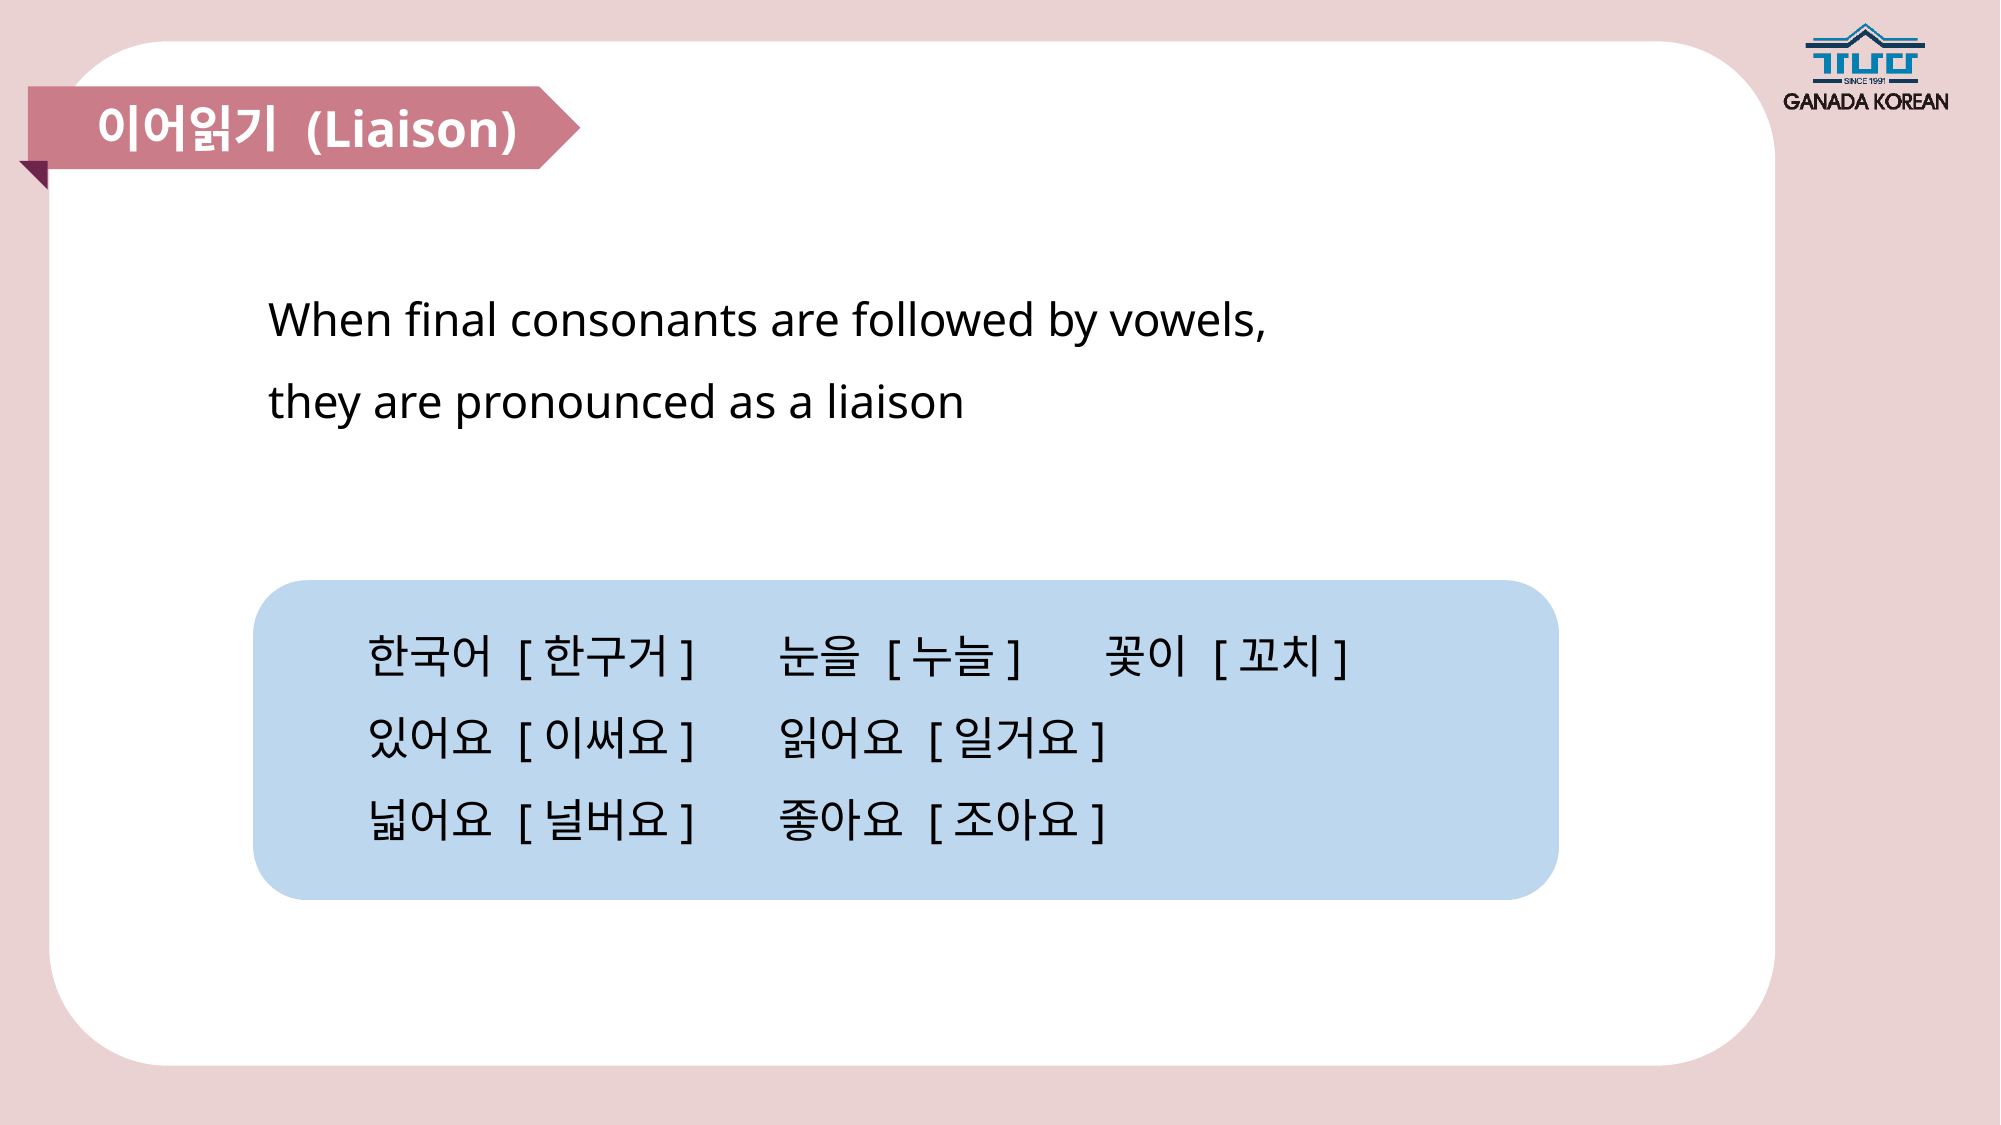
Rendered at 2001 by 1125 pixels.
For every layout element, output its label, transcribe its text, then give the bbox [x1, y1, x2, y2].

text_box [48, 40, 1777, 1067]
picture [253, 580, 1559, 900]
text_box [16, 159, 49, 192]
text_box 이어읽기 (Liaison) [26, 85, 582, 171]
picture [1775, 20, 1954, 116]
text_box When final consonants are followed by vowels, they are pronounced as a liaison [253, 255, 1554, 436]
